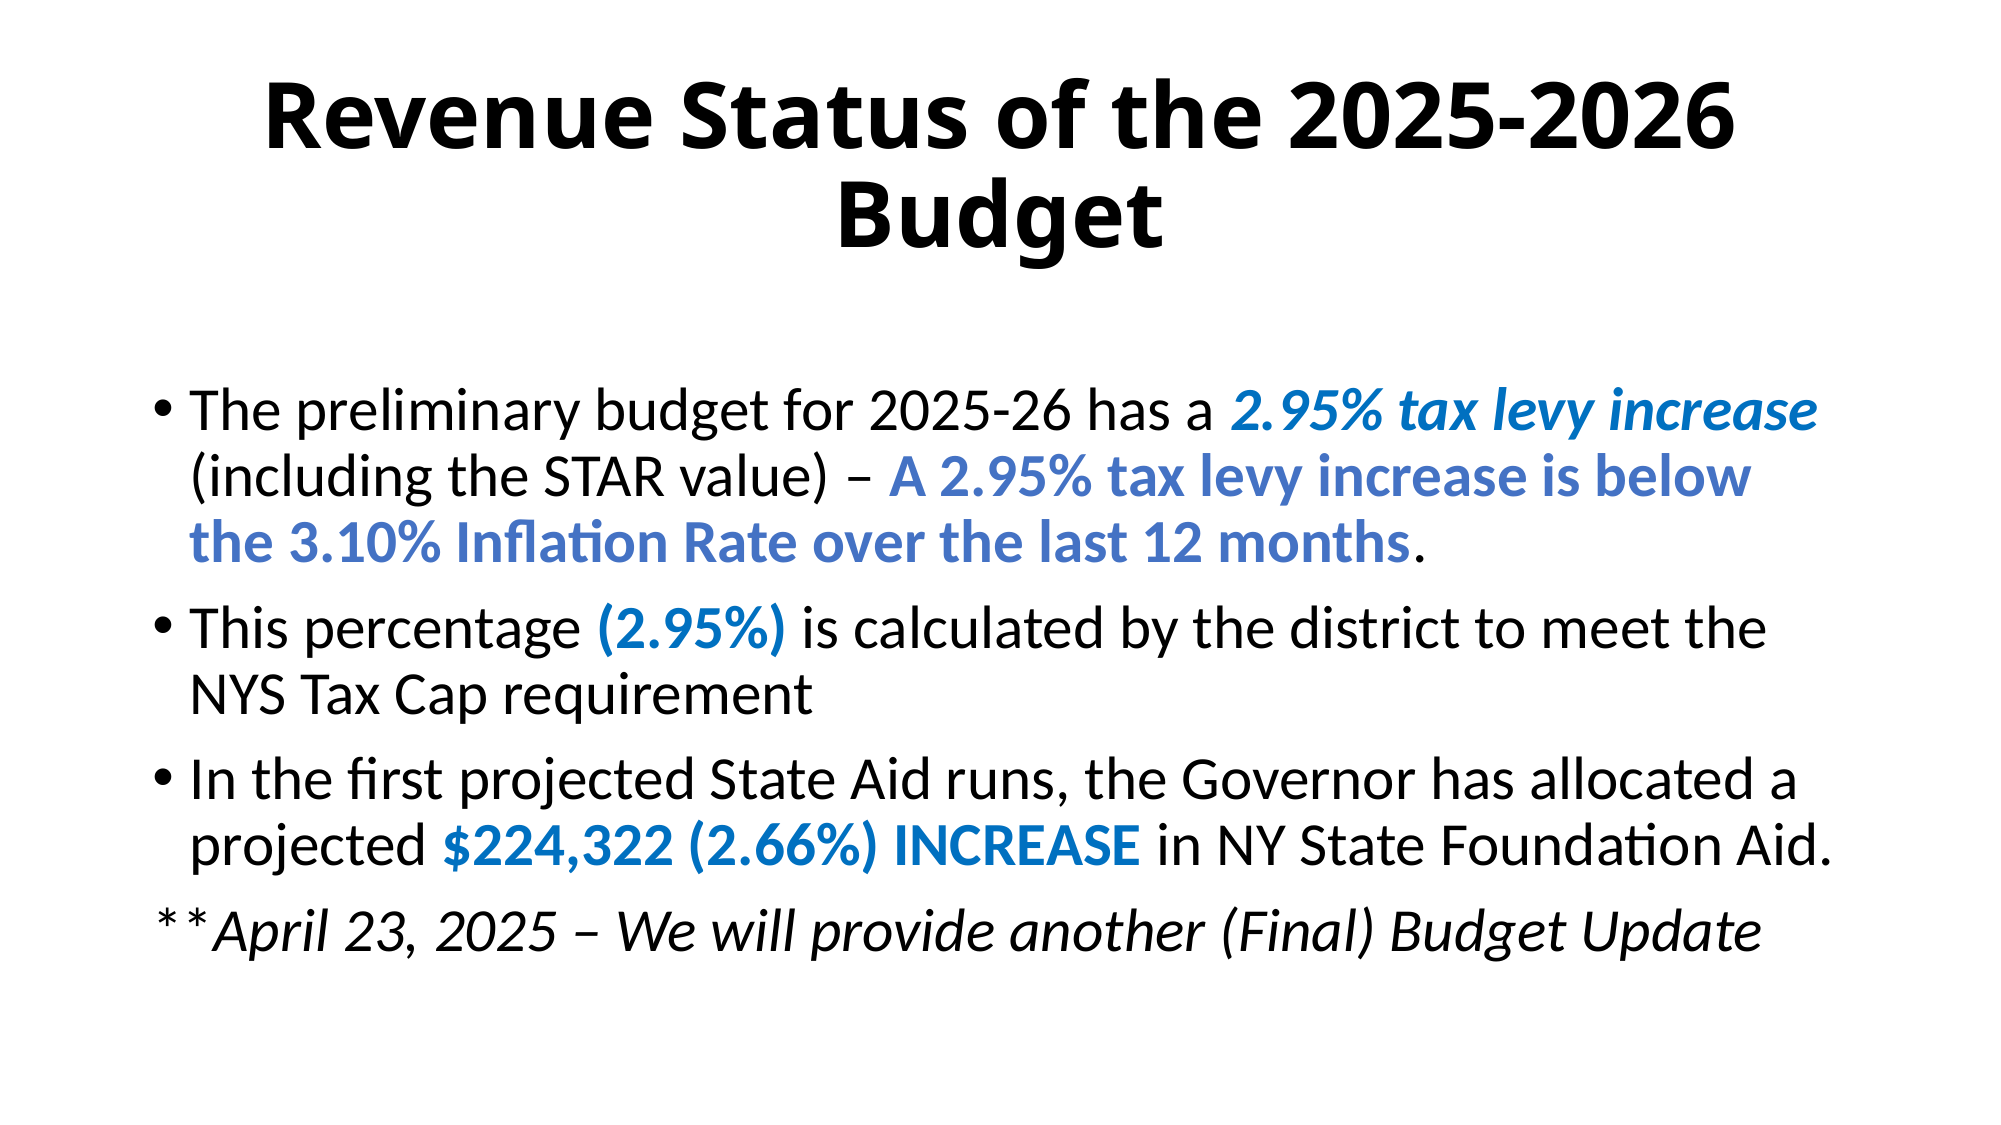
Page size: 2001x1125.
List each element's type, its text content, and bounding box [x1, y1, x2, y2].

list The preliminary budget for 2025-26 has a 2.95% tax levy increase (including the STAR value) – A 2.95% tax levy increase is below the 3.10% Inflation Rate over the last 12 months. This percentage (2.95%) is calculated by the district to meet the NYS Tax Cap requirement In the first projected State Aid runs, the Governor has allocated a projected $224,322 (2.66%) INCREASE in NY State Foundation Aid. **April 23, 2025 – We will provide another (Final) Budget Update [137, 277, 1863, 992]
title Revenue Status of the 2025-2026 Budget [137, 59, 1863, 277]
